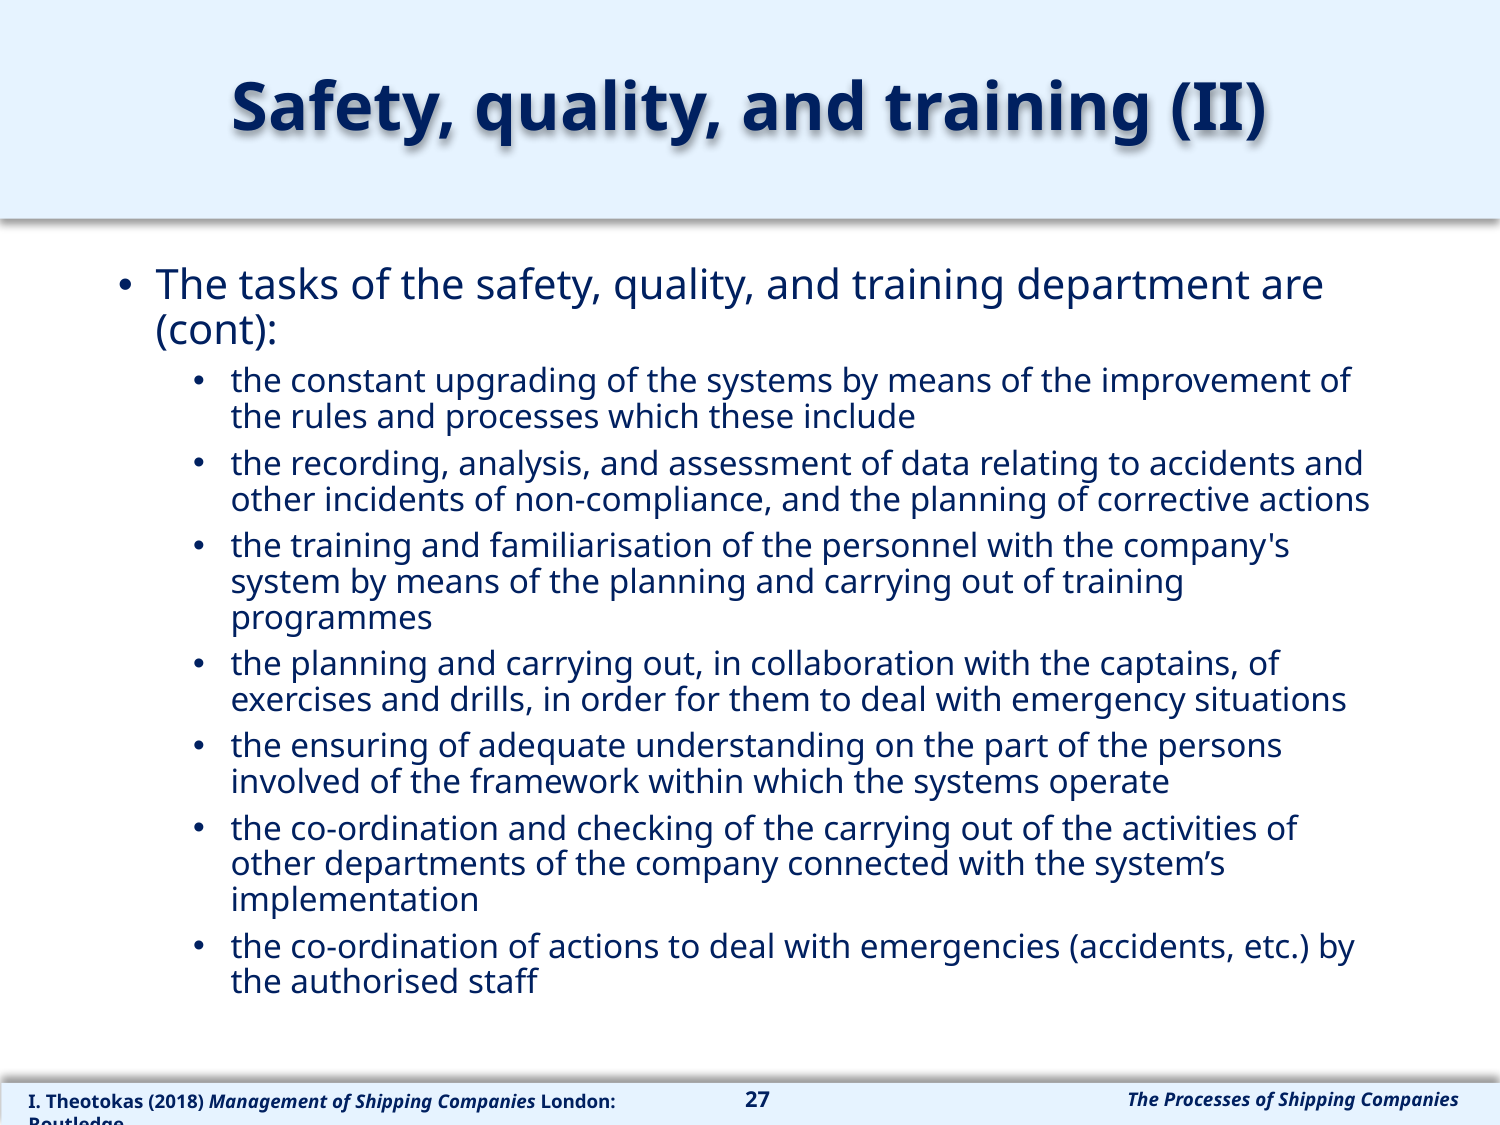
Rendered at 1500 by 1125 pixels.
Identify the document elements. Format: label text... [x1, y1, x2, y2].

list The tasks of the safety, quality, and training department are (cont): the constant upgrading of the systems by means of the improvement of the rules and processes which these include the recording, analysis, and assessment of data relating to accidents and other incidents of non-compliance, and the planning of corrective actions the training and familiarisation of the personnel with the company's system by means of the planning and carrying out of training programmes the planning and carrying out, in collaboration with the captains, of exercises and drills, in order for them to deal with emergency situations the ensuring of adequate understanding on the part of the persons involved of the framework within which the systems operate the co-ordination and checking of the carrying out of the activities of other departments of the company connected with the system’s implementation the co-ordination of actions to deal with emergencies (accidents, etc.) by the authorised staff [103, 256, 1397, 1035]
slide_number 27 [714, 1081, 786, 1119]
footer The Processes of Shipping Companies [967, 1083, 1474, 1117]
title Safety, quality, and training (II) [0, 0, 1500, 218]
